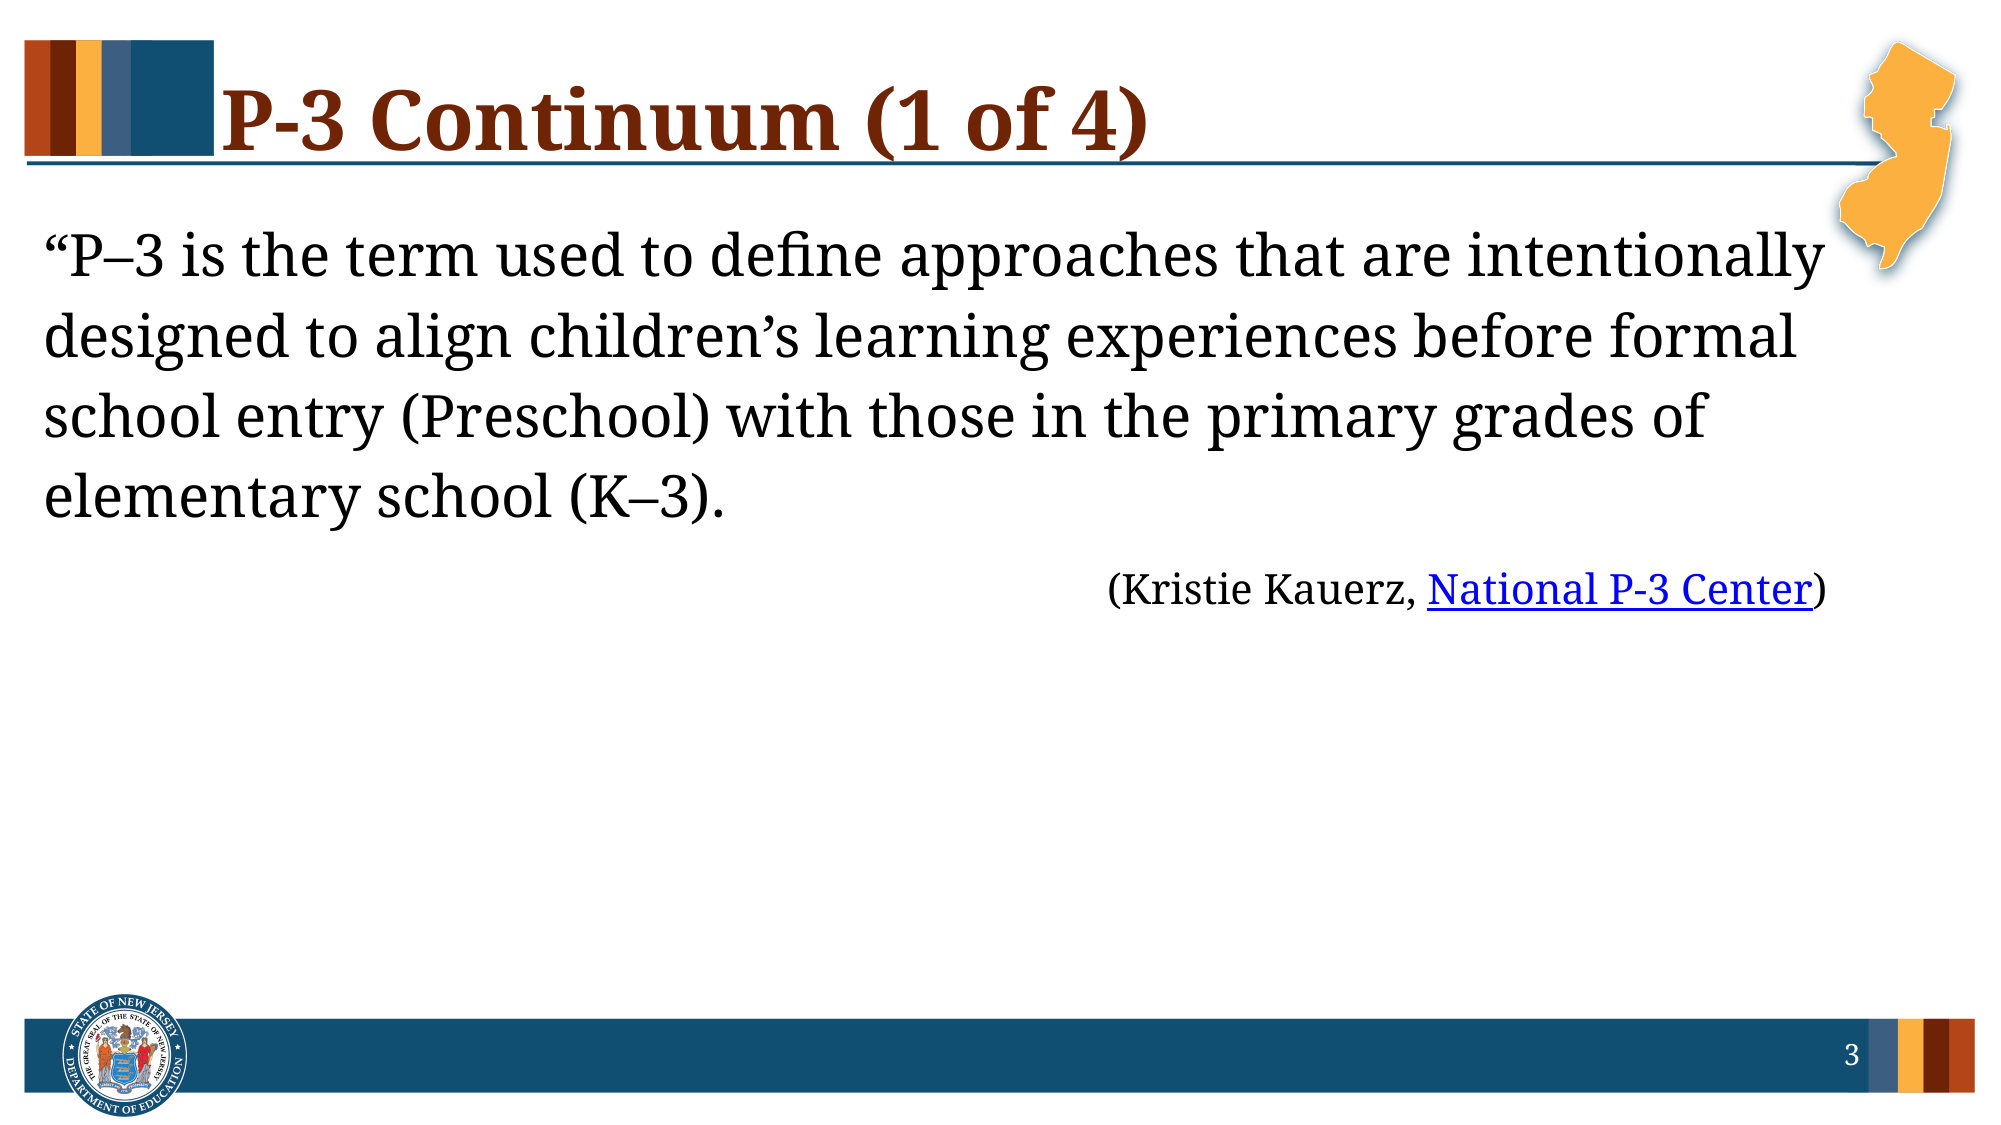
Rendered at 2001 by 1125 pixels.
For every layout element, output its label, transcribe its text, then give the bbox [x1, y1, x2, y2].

list “P–3 is the term used to define approaches that are intentionally designed to align children’s learning experiences before formal school entry (Preschool) with those in the primary grades of elementary school (K–3). (Kristie Kauerz, National P-3 Center) [28, 200, 1972, 989]
picture [24, 992, 1975, 1119]
slide_number 3 [1425, 1026, 1876, 1087]
title P-3 Continuum (1 of 4) [206, 62, 1863, 185]
picture [24, 26, 1976, 295]
